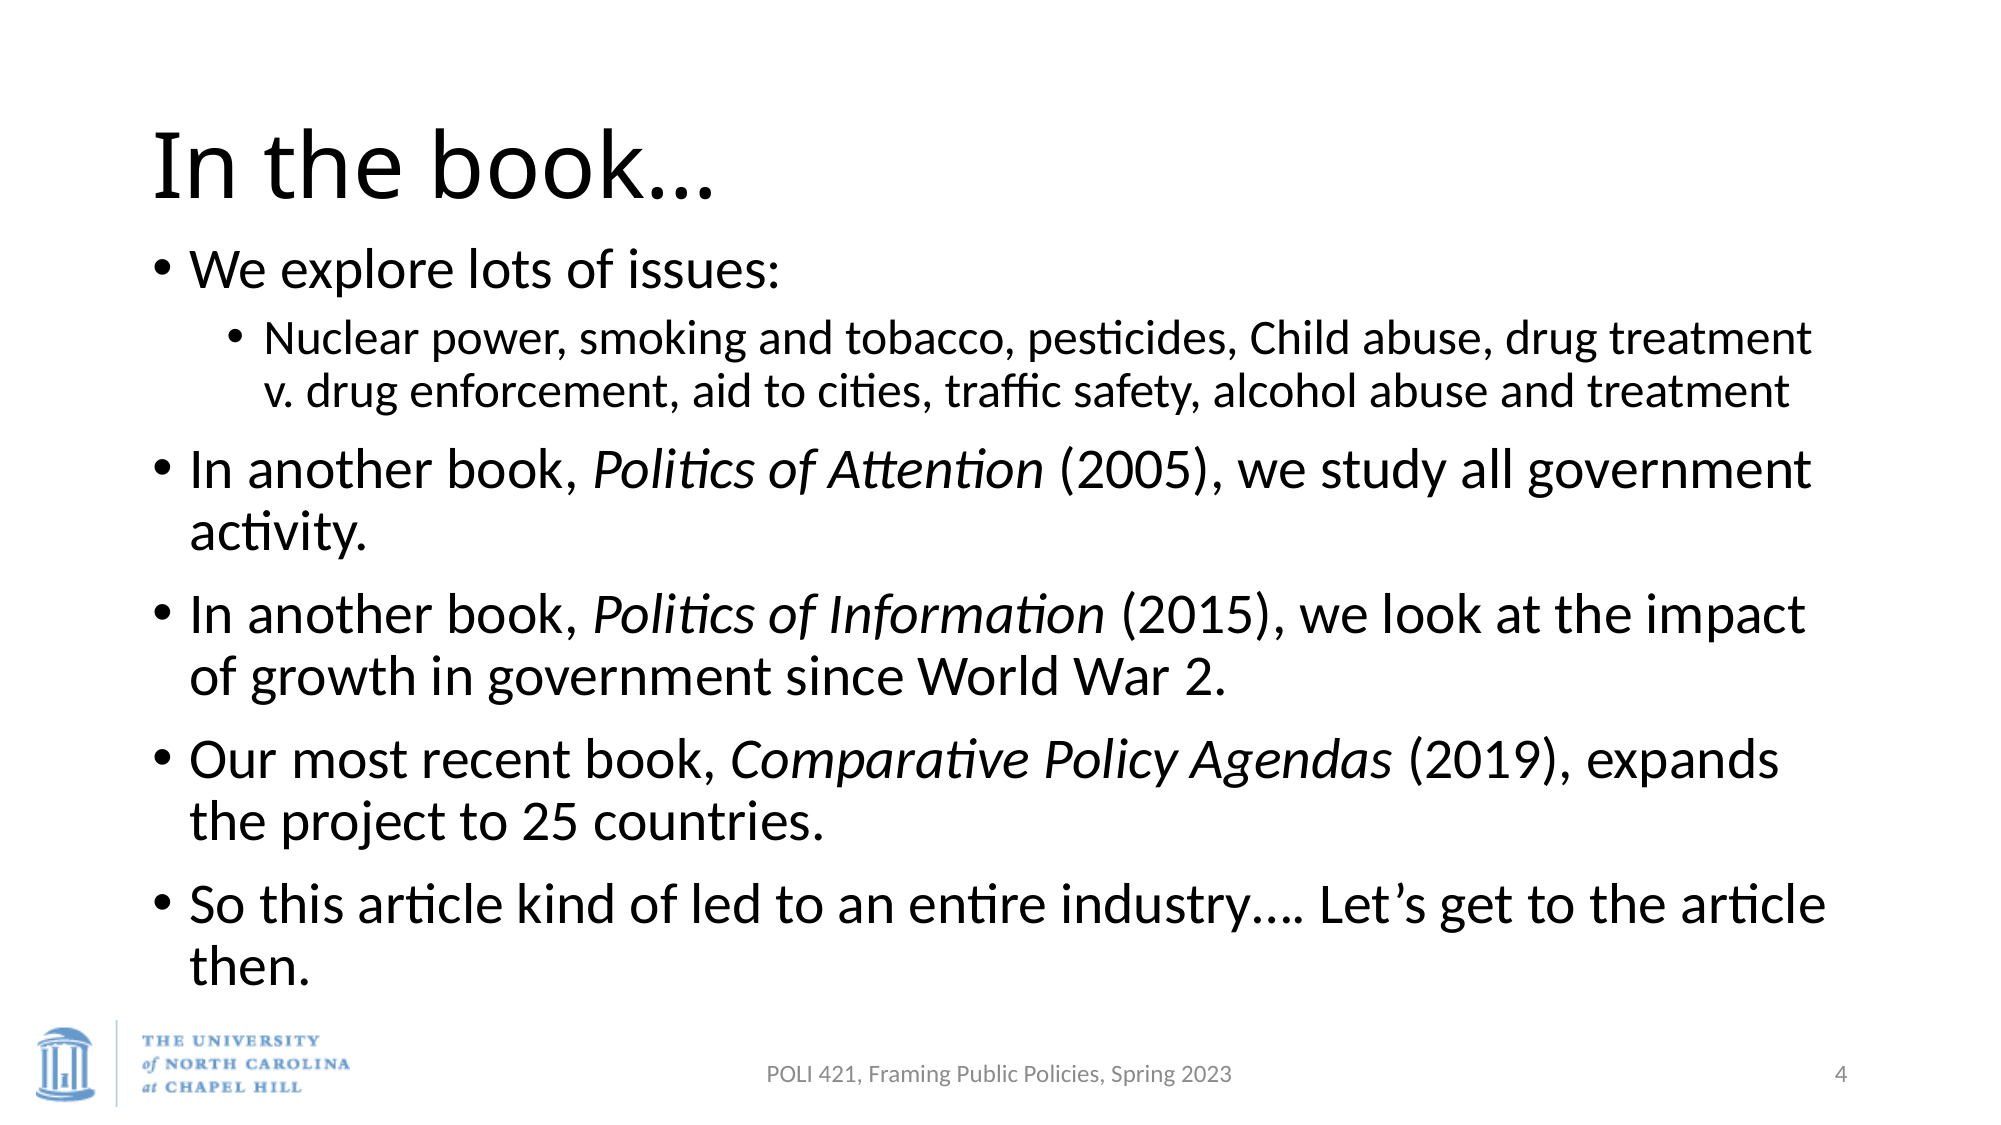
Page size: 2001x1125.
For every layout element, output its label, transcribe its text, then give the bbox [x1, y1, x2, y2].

title In the book… [137, 59, 1863, 231]
picture [36, 1020, 350, 1107]
footer POLI 421, Framing Public Policies, Spring 2023 [662, 1042, 1338, 1103]
slide_number 4 [1412, 1042, 1863, 1103]
list We explore lots of issues: Nuclear power, smoking and tobacco, pesticides, Child abuse, drug treatment v. drug enforcement, aid to cities, traffic safety, alcohol abuse and treatment In another book, Politics of Attention (2005), we study all government activity. In another book, Politics of Information (2015), we look at the impact of growth in government since World War 2. Our most recent book, Comparative Policy Agendas (2019), expands the project to 25 countries. So this article kind of led to an entire industry…. Let’s get to the article then. [137, 231, 1863, 1014]
